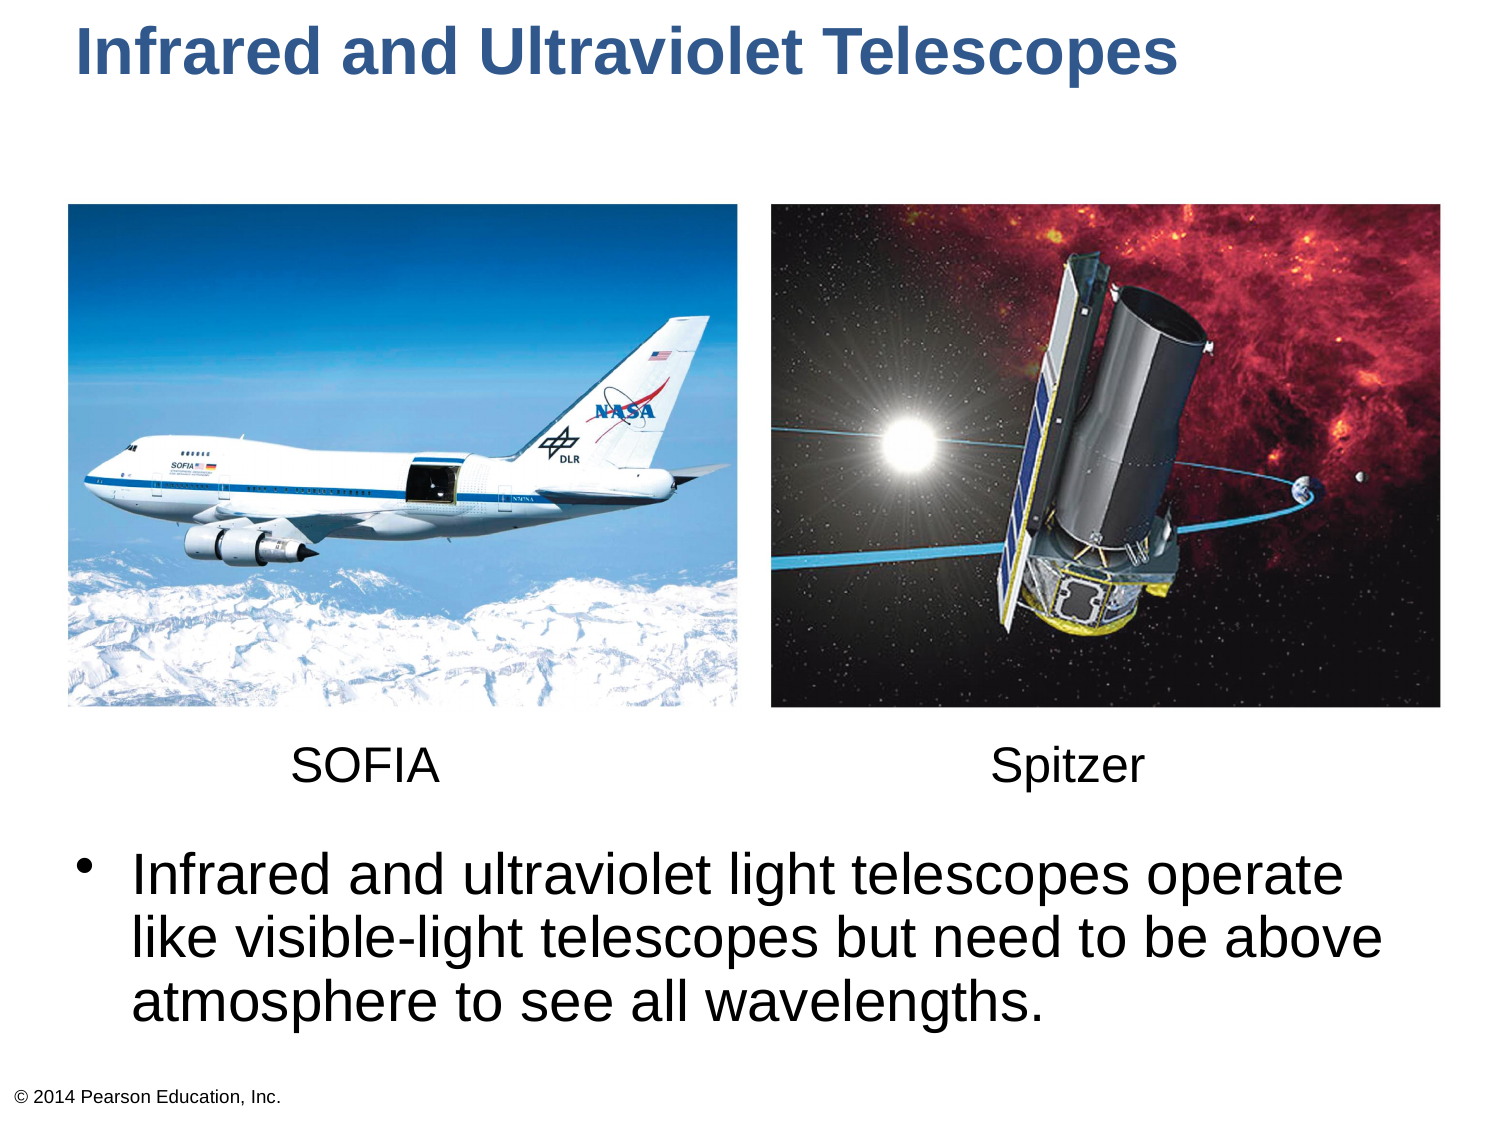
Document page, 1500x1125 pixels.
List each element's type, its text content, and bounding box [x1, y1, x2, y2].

footer © 2014 Pearson Education, Inc. [14, 1084, 901, 1115]
title Infrared and Ultraviolet Telescopes [0, 0, 1500, 96]
picture [63, 199, 742, 711]
text_box SOFIA [275, 724, 455, 800]
picture [766, 199, 1445, 712]
list Infrared and ultraviolet light telescopes operate like visible-light telescopes but need to be above atmosphere to see all wavelengths. [59, 836, 1411, 1061]
text_box Spitzer [975, 724, 1161, 800]
